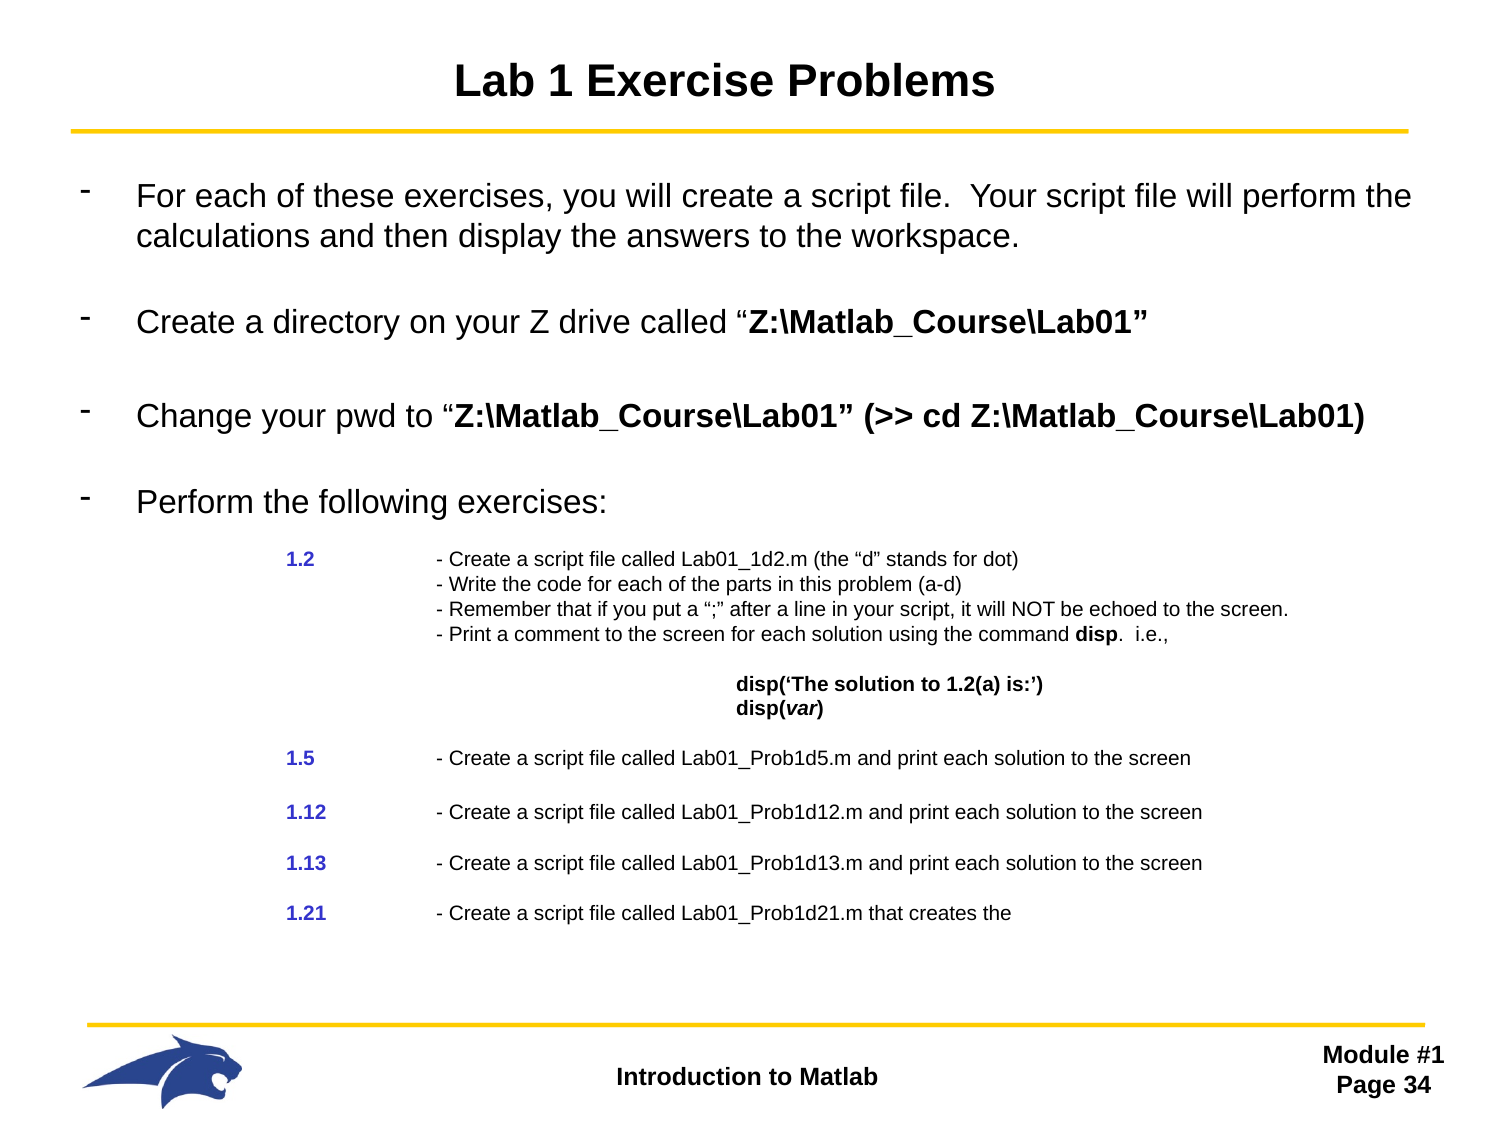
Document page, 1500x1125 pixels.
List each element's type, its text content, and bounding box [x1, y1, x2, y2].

title Lab 1 Exercise Problems [87, 37, 1363, 120]
list For each of these exercises, you will create a script file. Your script file will perform the calculations and then display the answers to the workspace. Create a directory on your Z drive called “Z:\Matlab_Course\Lab01” Change your pwd to “Z:\Matlab_Course\Lab01” (>> cd Z:\Matlab_Course\Lab01) Perform the following exercises: 1.2 - Create a script file called Lab01_1d2.m (the “d” stands for dot) - Write the code for each of the parts in this problem (a-d) - Remember that if you put a “;” after a line in your script, it will NOT be echoed to the screen. - Print a comment to the screen for each solution using the command disp. i.e., disp(‘The solution to 1.2(a) is:’) disp(var) 1.5 - Create a script file called Lab01_Prob1d5.m and print each solution to the screen 1.12 - Create a script file called Lab01_Prob1d12.m and print each solution to the screen 1.13 - Create a script file called Lab01_Prob1d13.m and print each solution to the screen 1.21 - Create a script file called Lab01_Prob1d21.m that creates the [64, 166, 1477, 1125]
